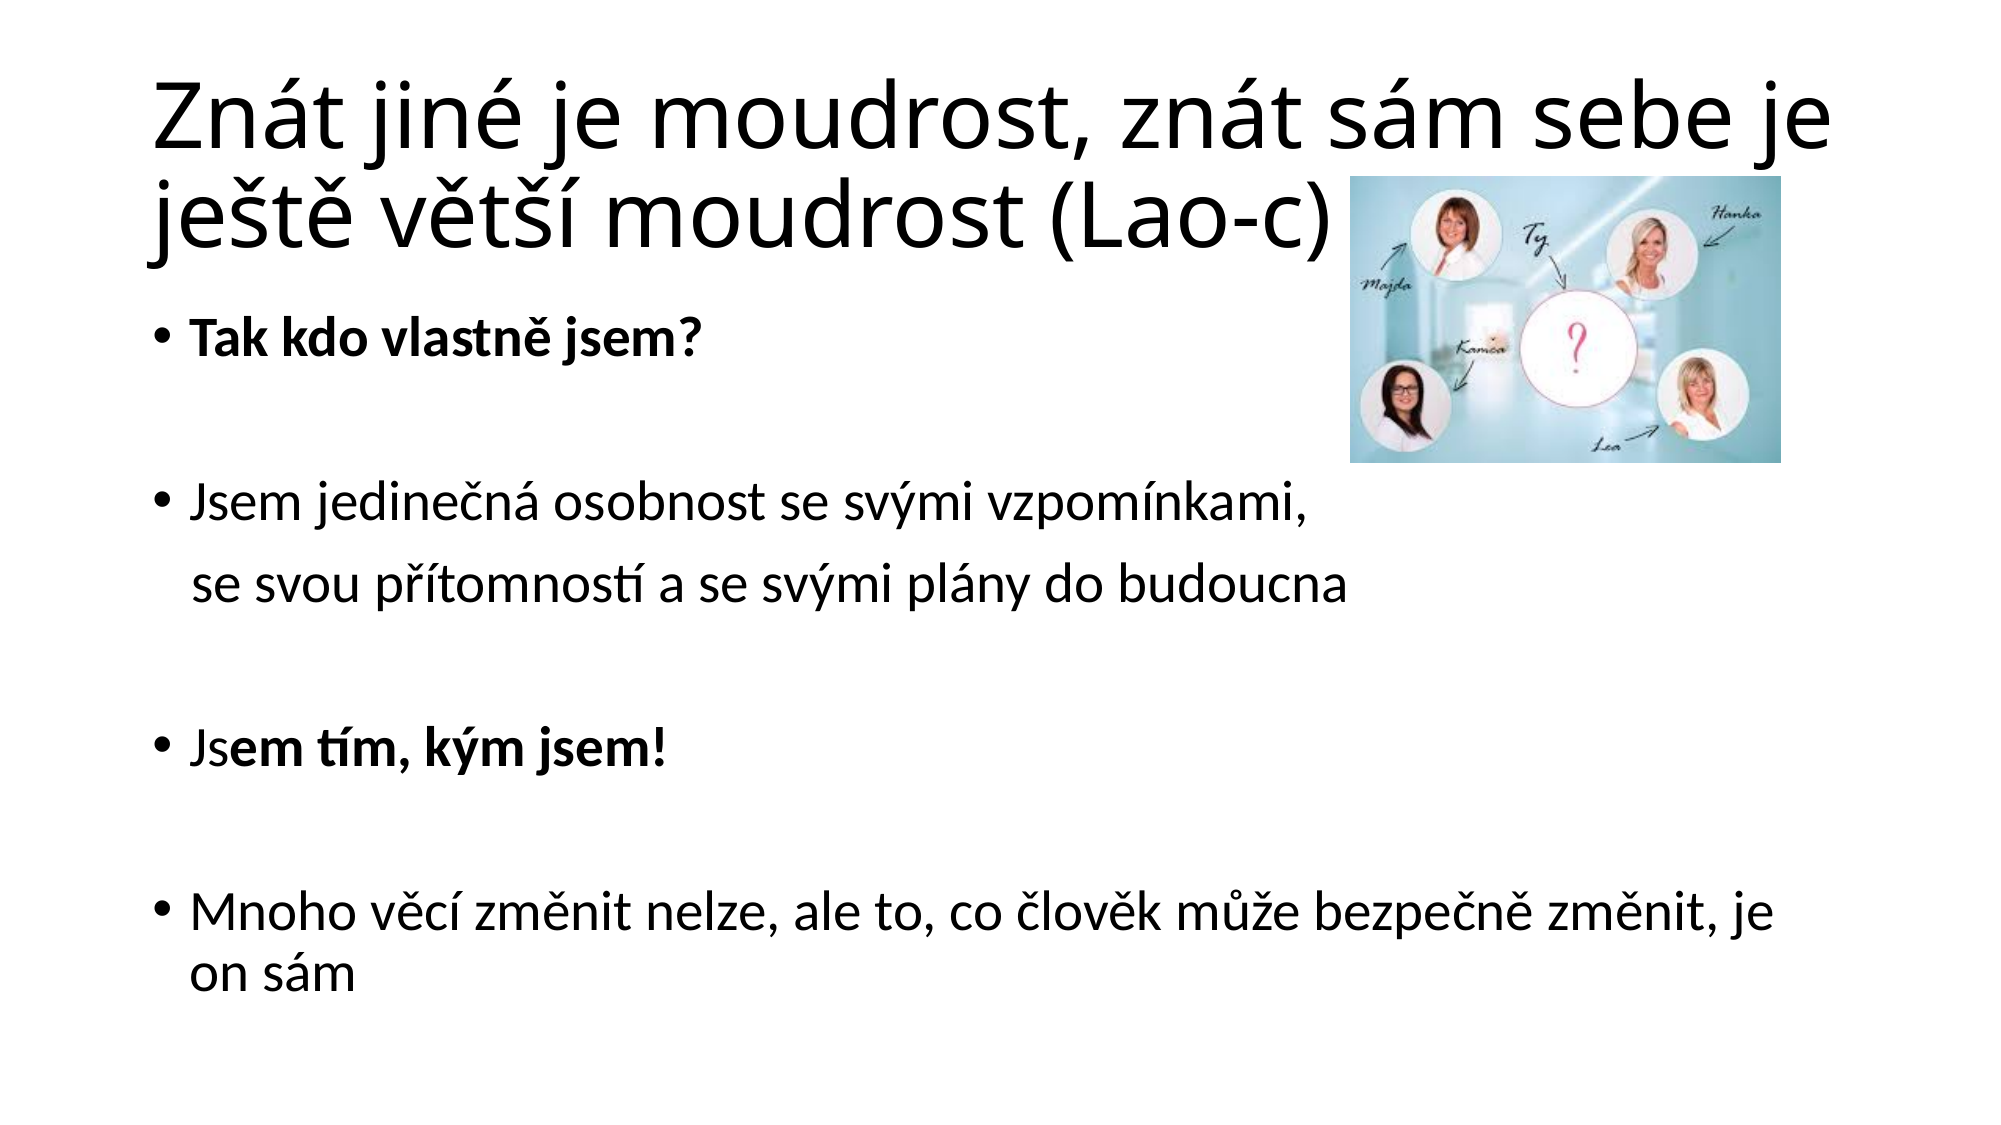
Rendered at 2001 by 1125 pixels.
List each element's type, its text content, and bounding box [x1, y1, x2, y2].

list Tak kdo vlastně jsem? Jsem jedinečná osobnost se svými vzpomínkami, se svou přítomností a se svými plány do budoucna Jsem tím, kým jsem! Mnoho věcí změnit nelze, ale to, co člověk může bezpečně změnit, je on sám [137, 299, 1863, 1014]
picture [1350, 176, 1781, 463]
title Znát jiné je moudrost, znát sám sebe je ještě větší moudrost (Lao-c) [137, 59, 1863, 278]
